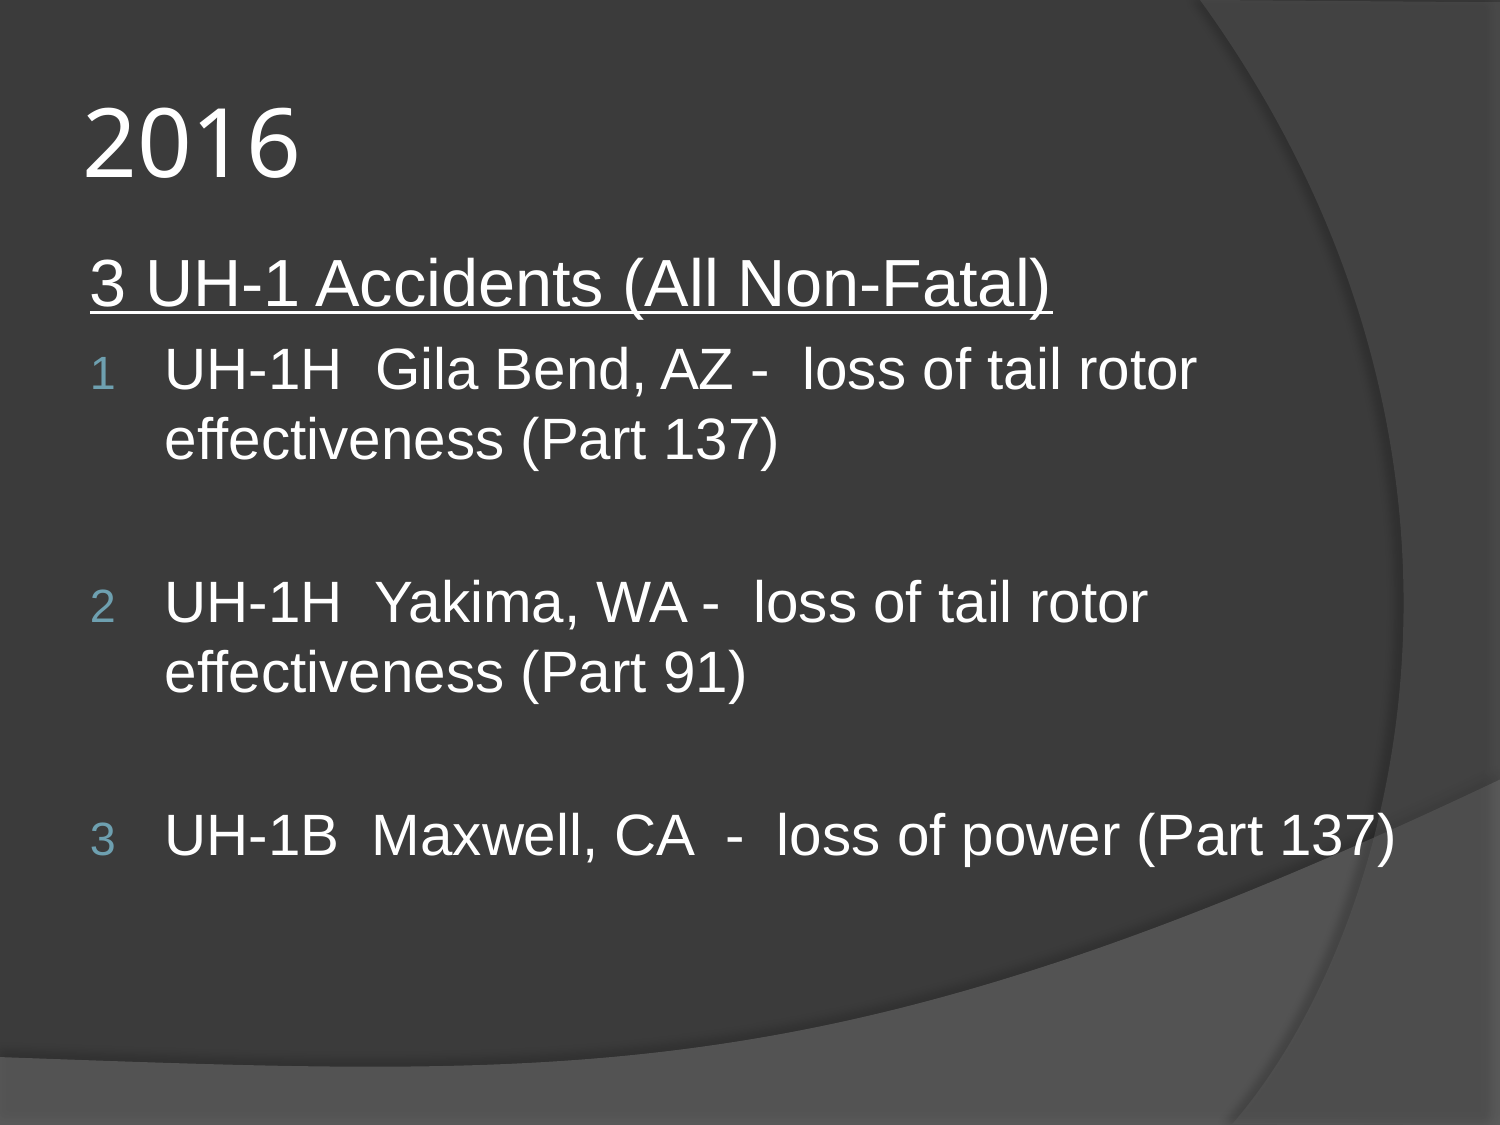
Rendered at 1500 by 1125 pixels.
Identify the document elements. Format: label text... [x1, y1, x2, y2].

title 2016 [75, 45, 1300, 232]
list 3 UH-1 Accidents (All Non-Fatal) UH-1H Gila Bend, AZ - loss of tail rotor effectiveness (Part 137) UH-1H Yakima, WA - loss of tail rotor effectiveness (Part 91) UH-1B Maxwell, CA - loss of power (Part 137) [75, 232, 1430, 992]
